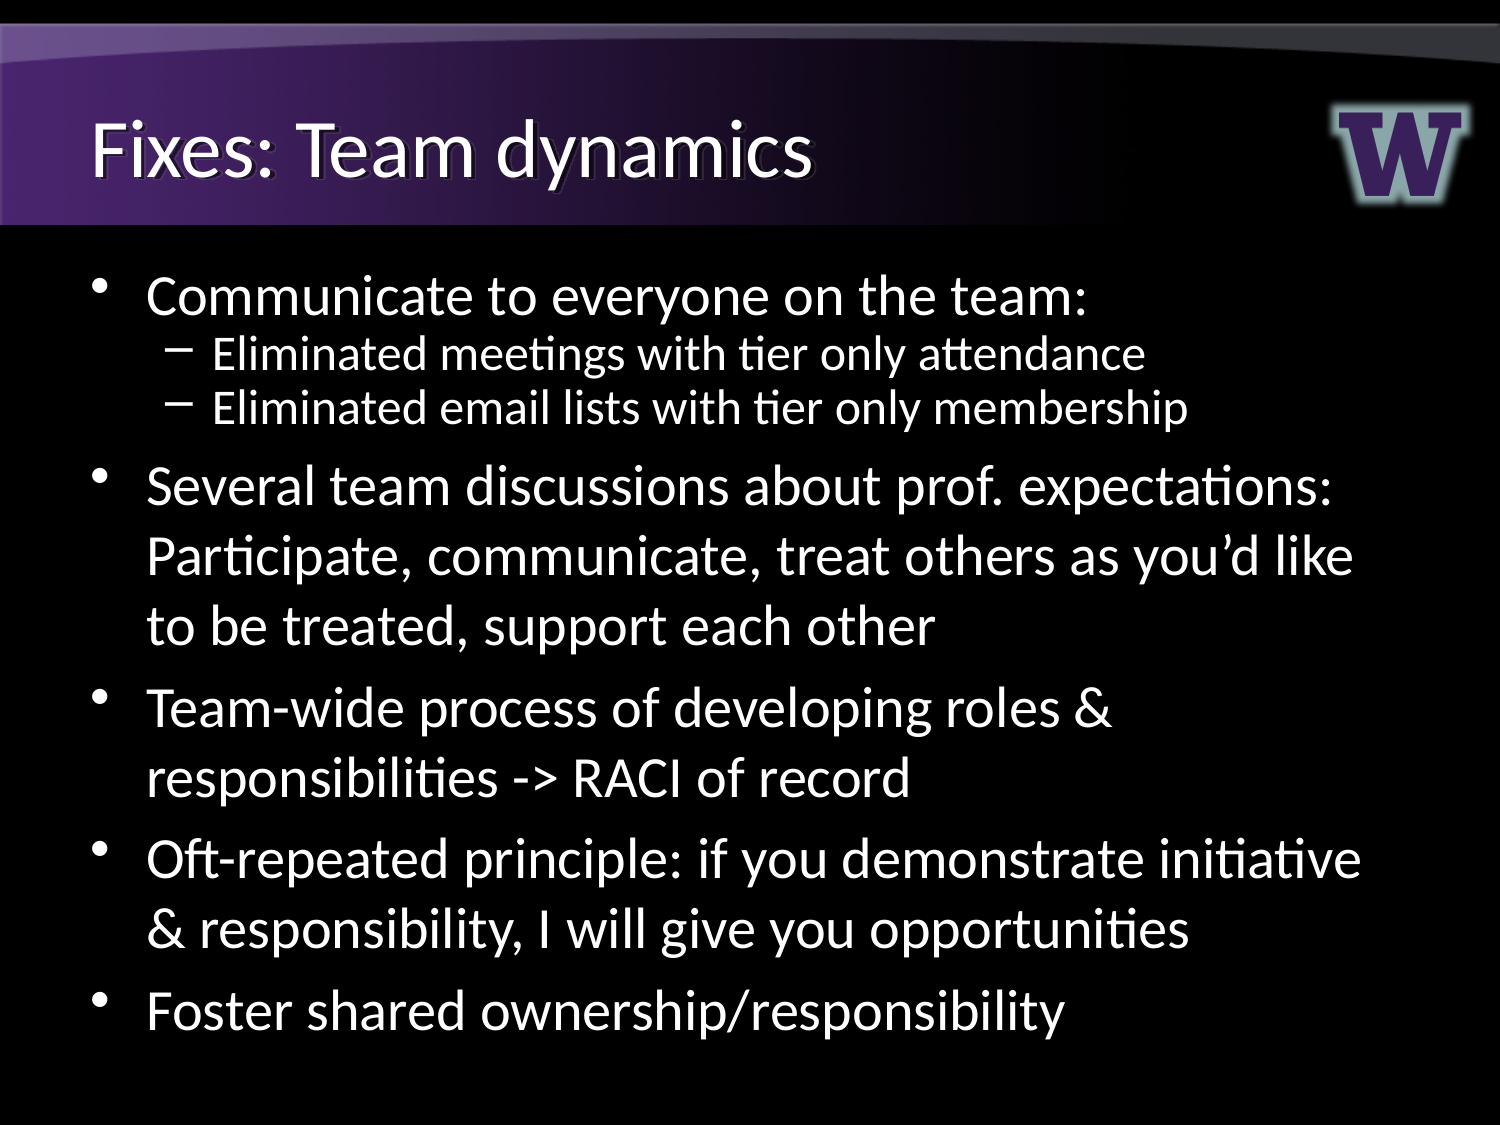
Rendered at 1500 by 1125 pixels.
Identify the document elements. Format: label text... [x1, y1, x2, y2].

picture [0, 0, 1500, 225]
list Communicate to everyone on the team: Eliminated meetings with tier only attendance Eliminated email lists with tier only membership Several team discussions about prof. expectations: Participate, communicate, treat others as you’d like to be treated, support each other Team-wide process of developing roles & responsibilities -> RACI of record Oft-repeated principle: if you demonstrate initiative & responsibility, I will give you opportunities Foster shared ownership/responsibility [74, 249, 1426, 1088]
title Fixes: Team dynamics [74, 74, 1326, 213]
